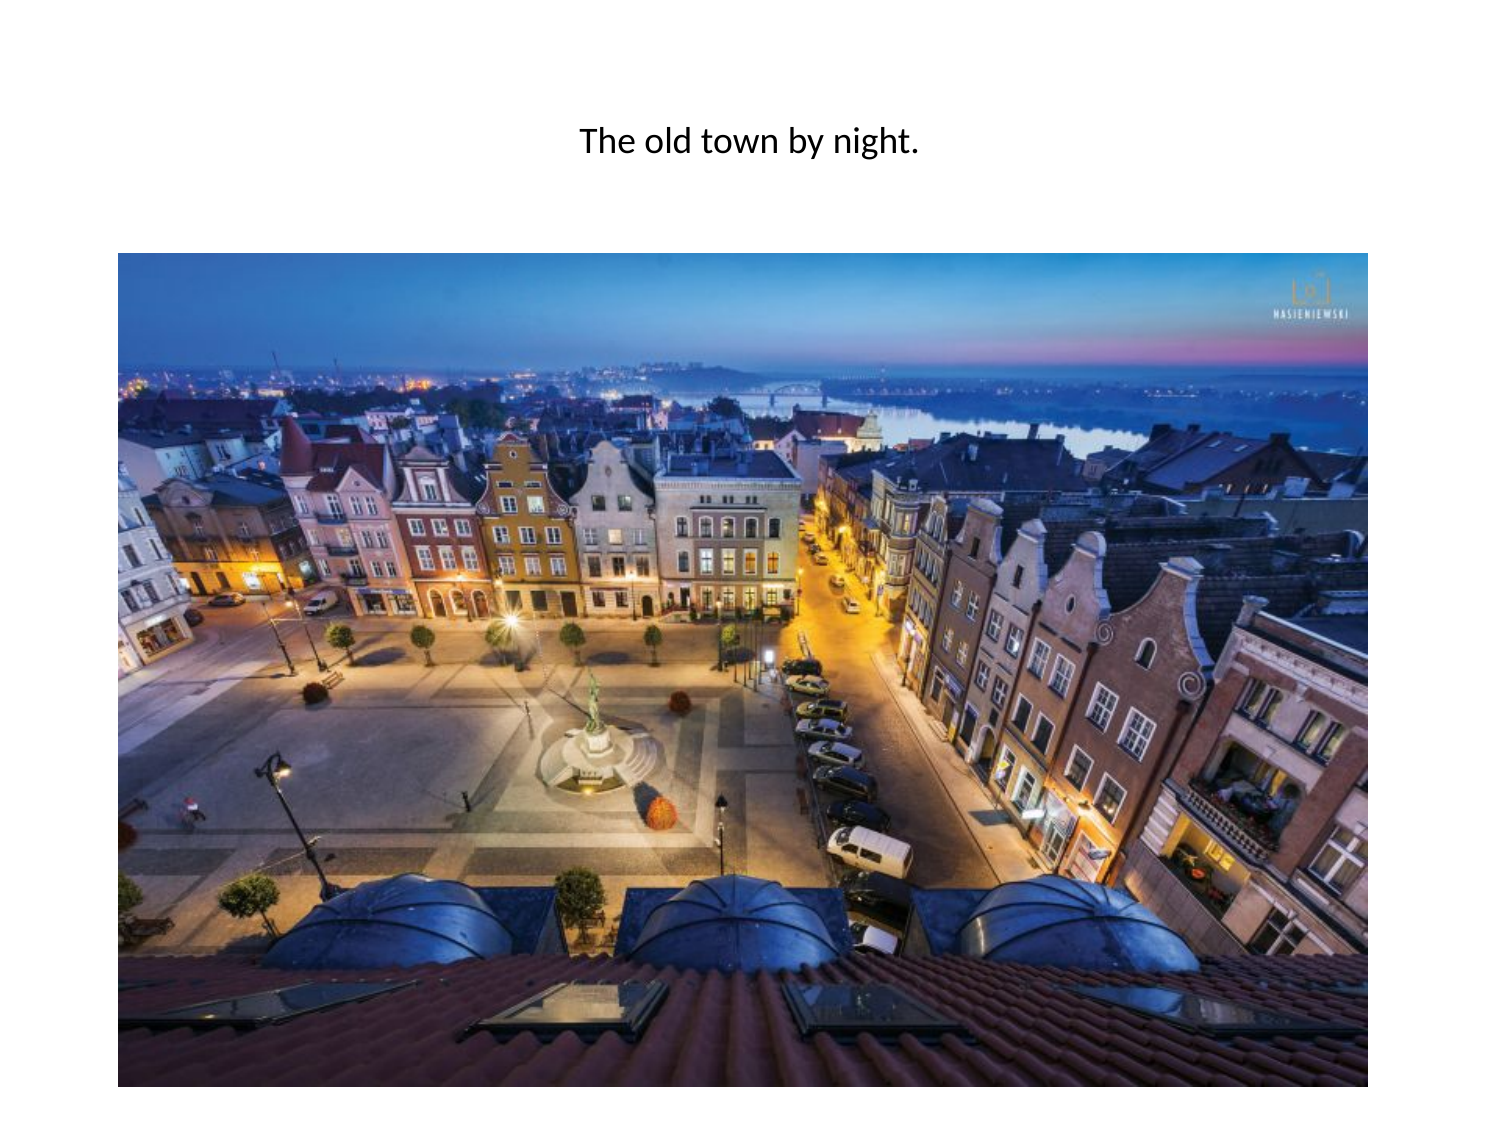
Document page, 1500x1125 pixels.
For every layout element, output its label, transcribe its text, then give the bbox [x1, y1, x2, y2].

picture [117, 253, 1369, 1087]
text_box The old town by night. [75, 45, 1425, 233]
